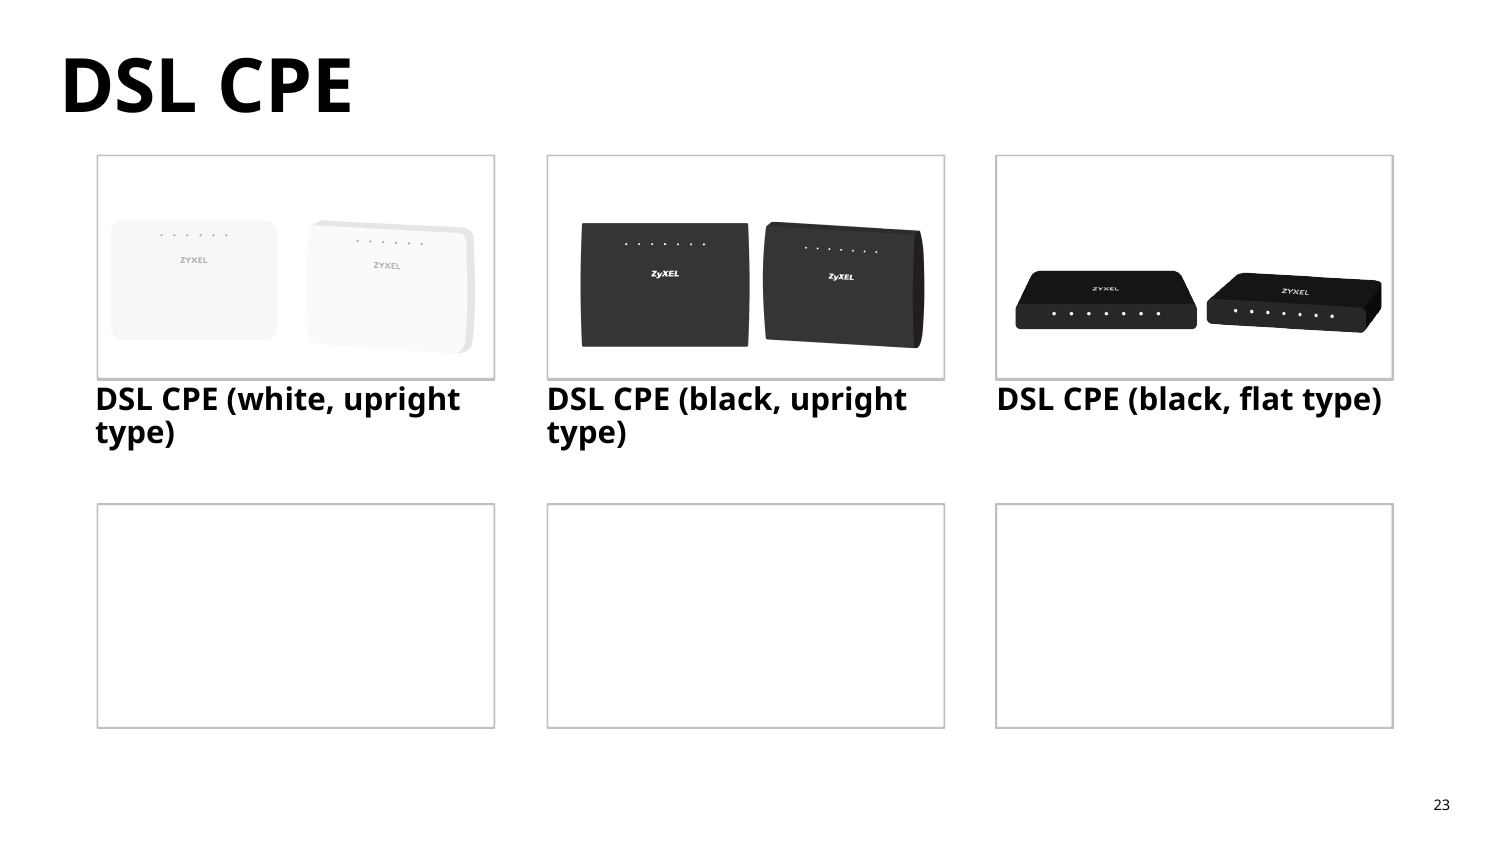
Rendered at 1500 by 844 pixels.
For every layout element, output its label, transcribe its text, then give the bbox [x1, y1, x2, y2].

list DSL CPE (black, upright type) [546, 383, 944, 451]
picture [760, 220, 927, 351]
picture [1206, 272, 1383, 333]
picture [306, 220, 476, 355]
title DSL CPE [59, 47, 1207, 132]
list DSL CPE (white, upright type) [94, 383, 492, 451]
list DSL CPE (black, flat type) [996, 383, 1394, 451]
picture [110, 220, 277, 341]
picture [578, 220, 752, 351]
picture [1013, 269, 1199, 331]
